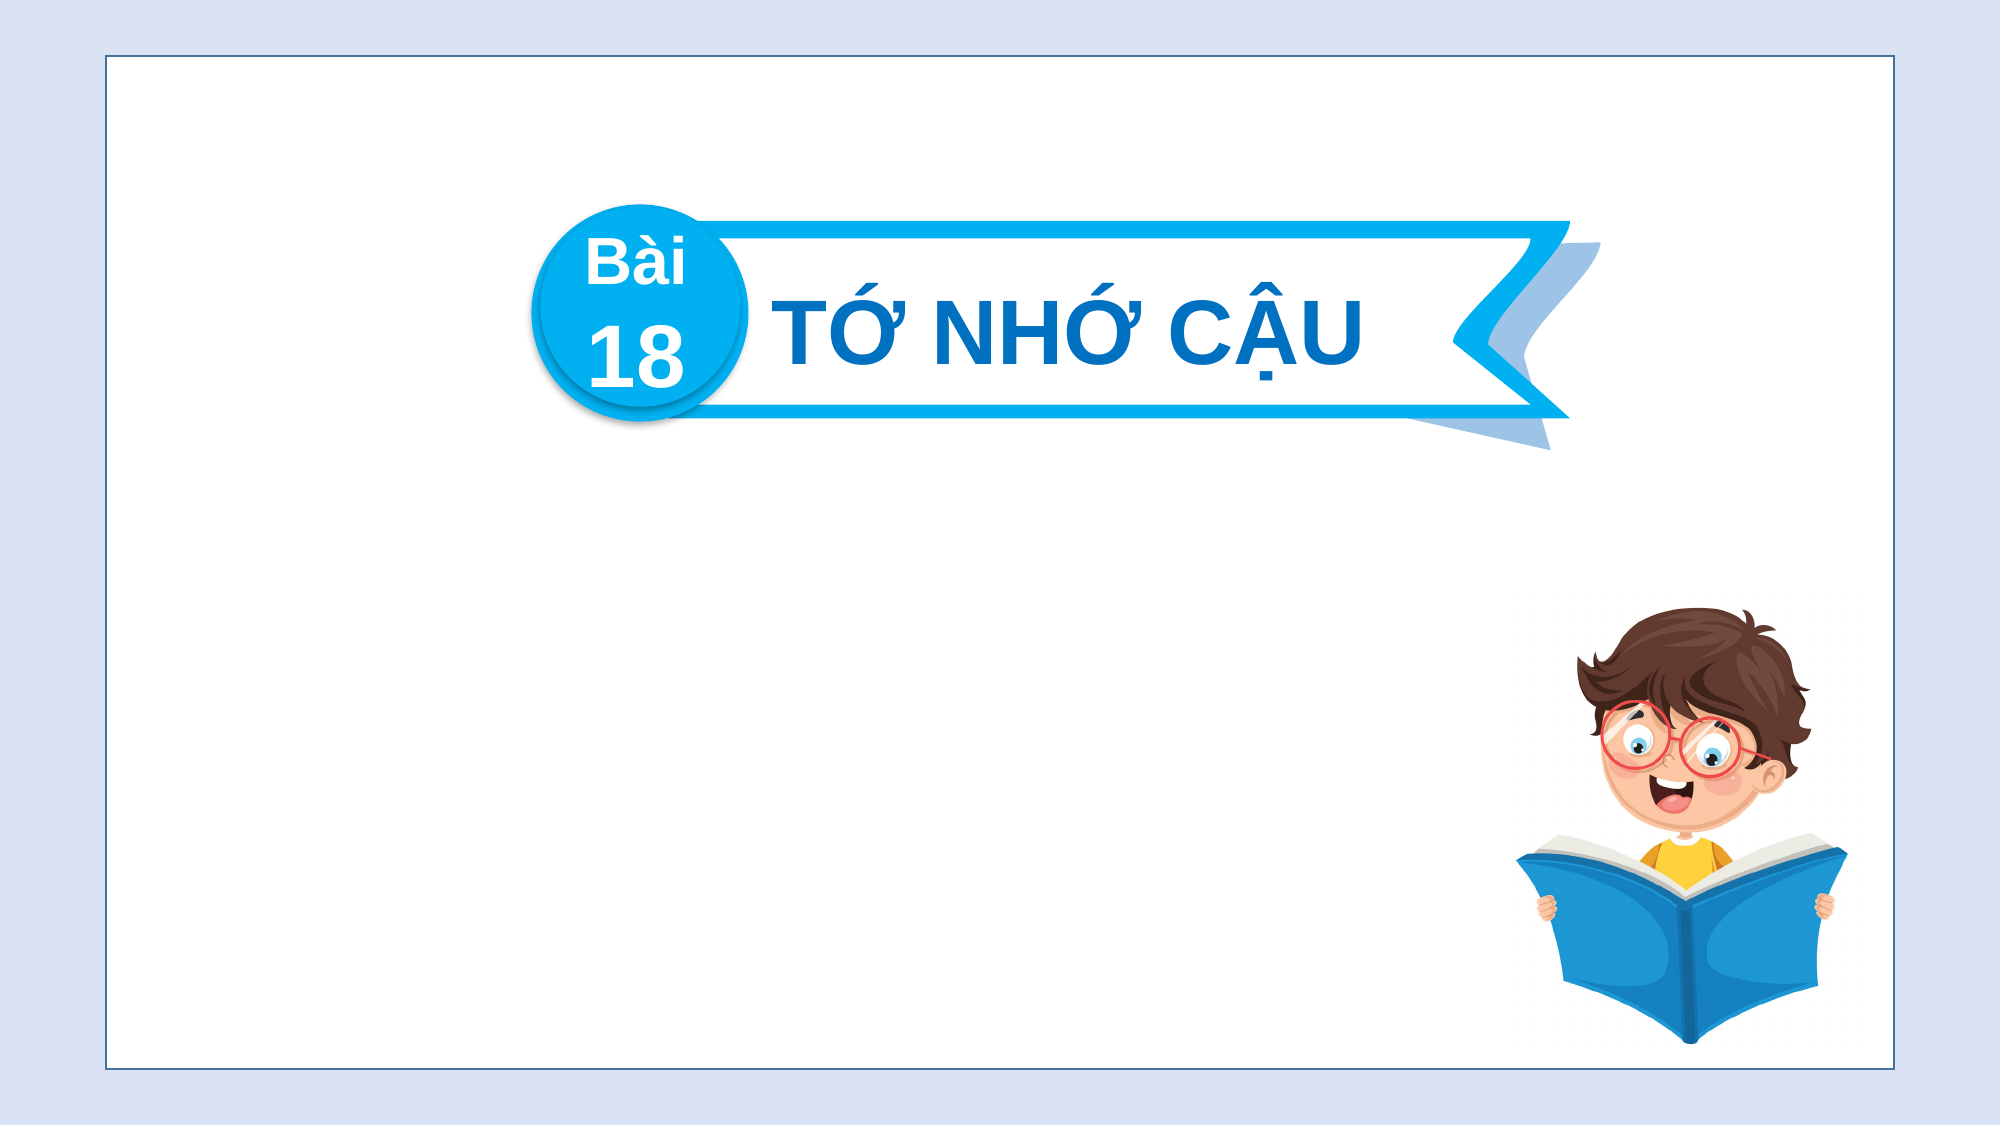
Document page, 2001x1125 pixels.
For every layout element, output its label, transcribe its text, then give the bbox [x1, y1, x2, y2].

picture [1501, 582, 1877, 1057]
text_box Bài 18 [527, 208, 531, 415]
text_box [105, 55, 1895, 1070]
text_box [668, 220, 1589, 435]
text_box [531, 204, 749, 422]
